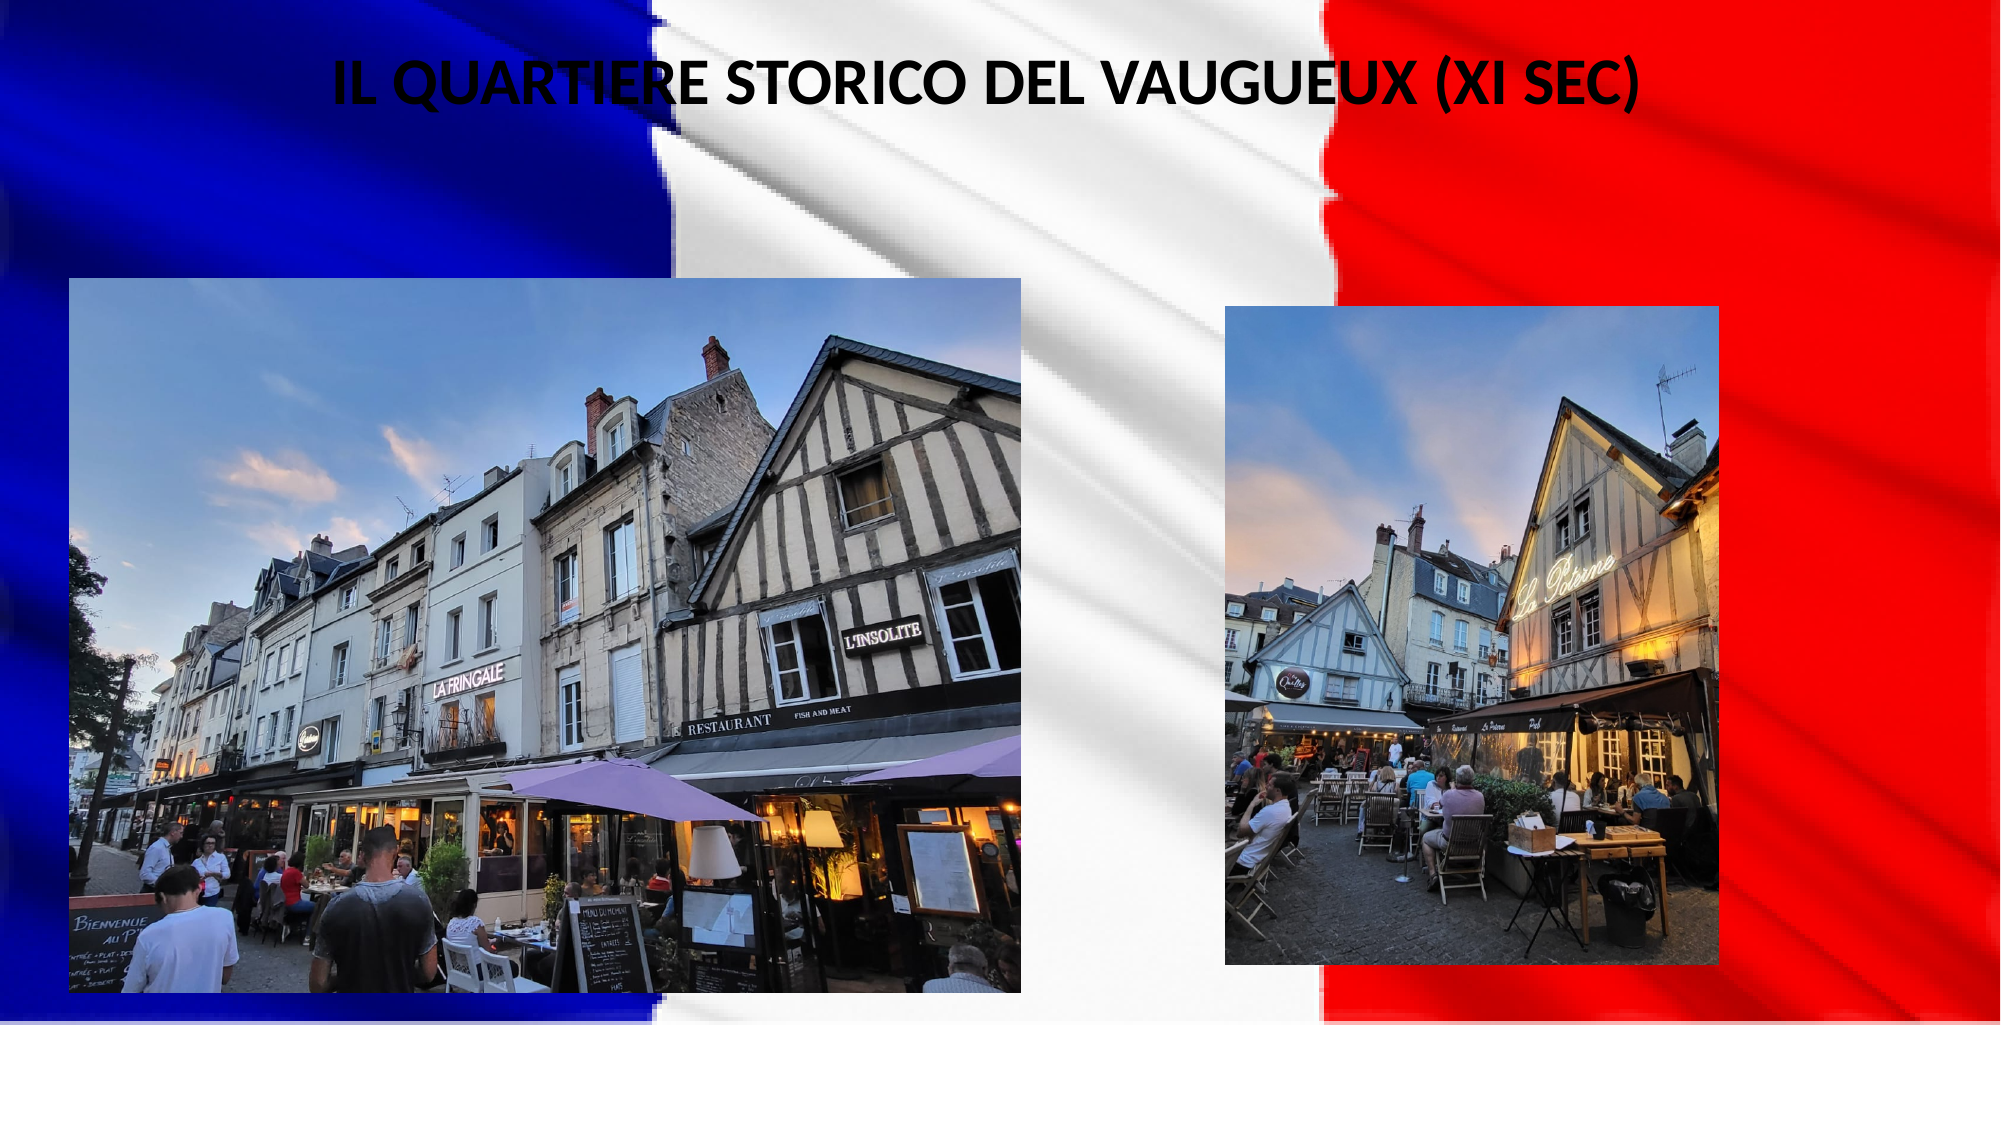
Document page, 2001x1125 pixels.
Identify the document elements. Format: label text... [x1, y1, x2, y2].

text_box IL QUARTIERE STORICO DEL VAUGUEUX (XI SEC) [316, 30, 1777, 125]
picture [0, 0, 2001, 1125]
